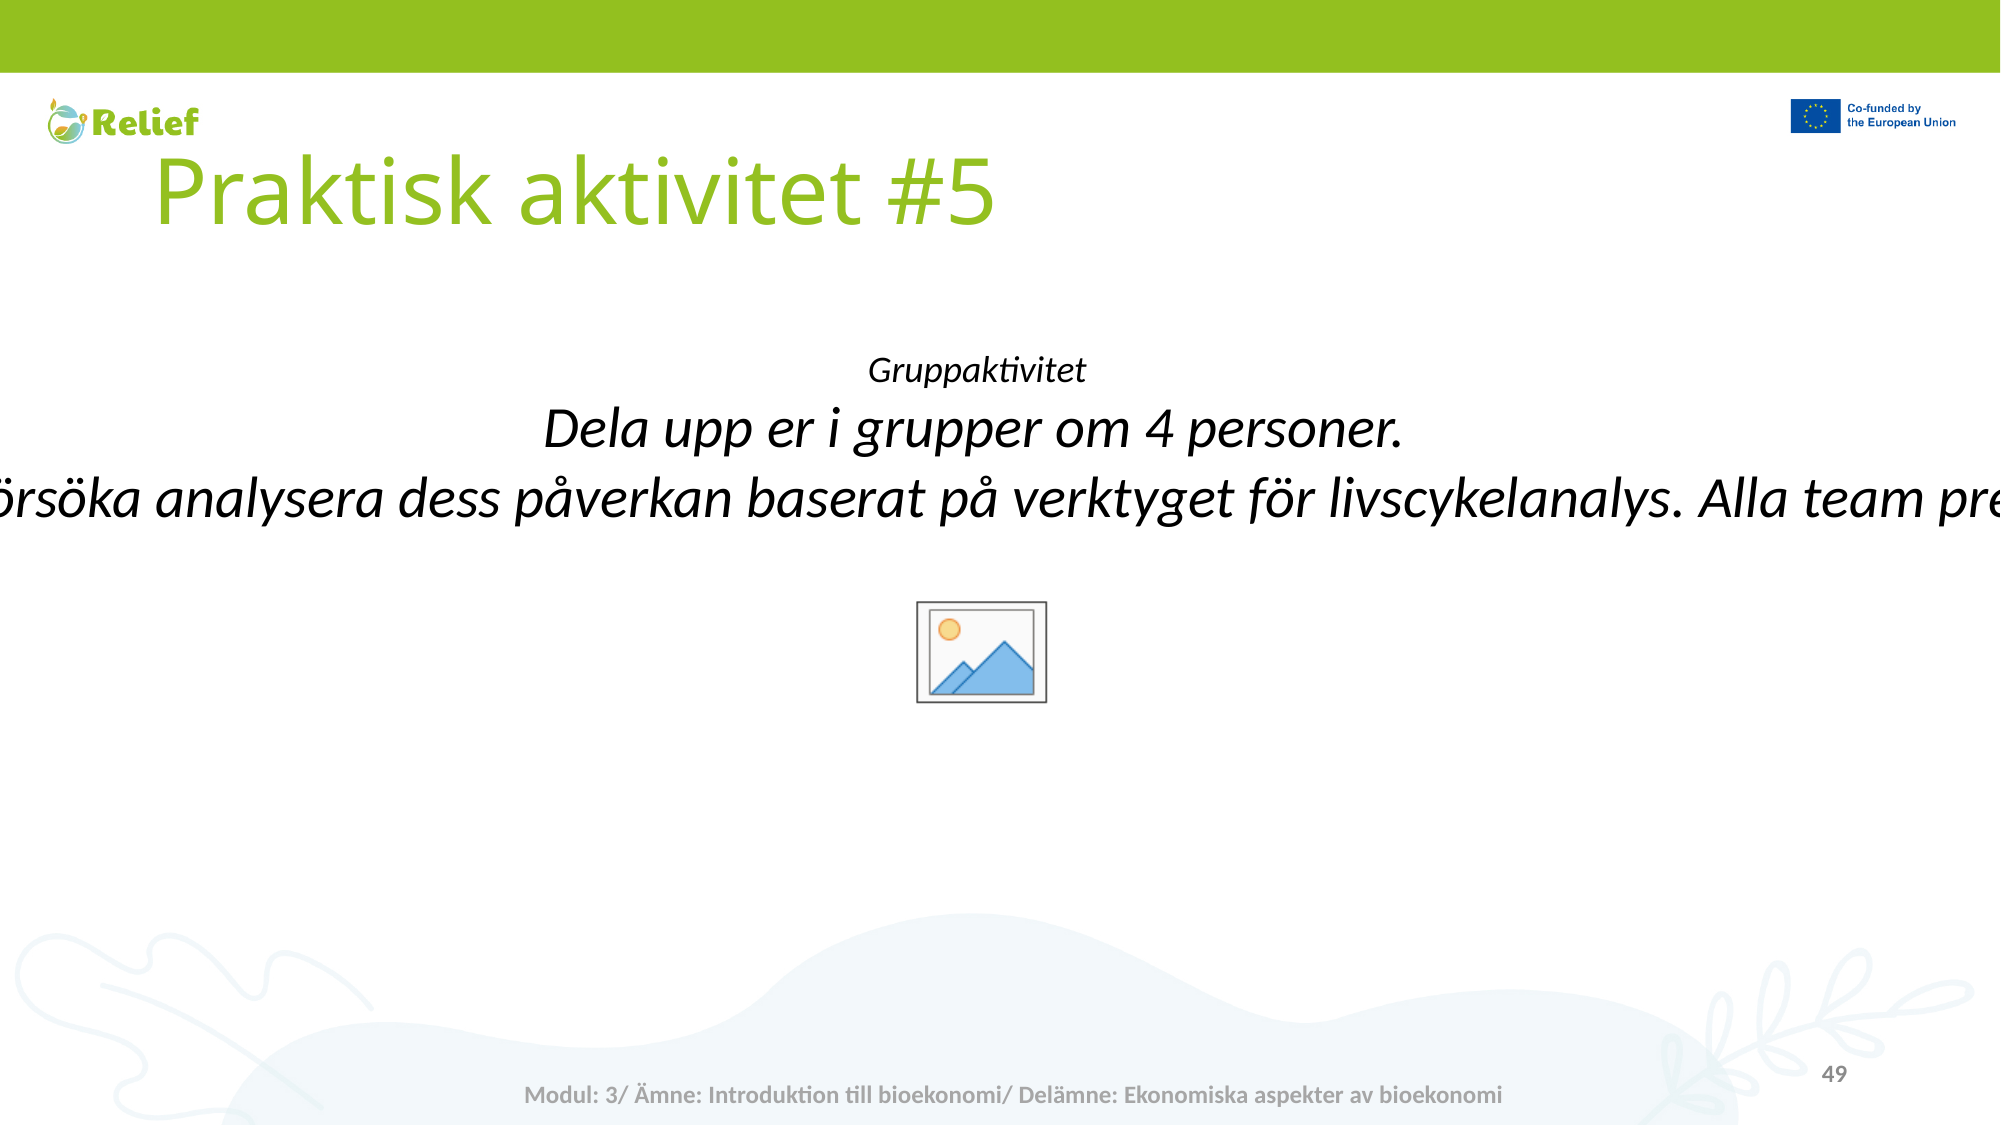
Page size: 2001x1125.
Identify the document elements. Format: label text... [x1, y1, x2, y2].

title Praktisk aktivitet #5 [137, 111, 1863, 278]
picture [0, 0, 2001, 1125]
slide_number 49 [1787, 1042, 1863, 1103]
text_box Modul: 3/ Ämne: Introduktion till bioekonomi/ Delämne: Ekonomiska aspekter av bioekonomi [206, 1043, 1520, 1125]
